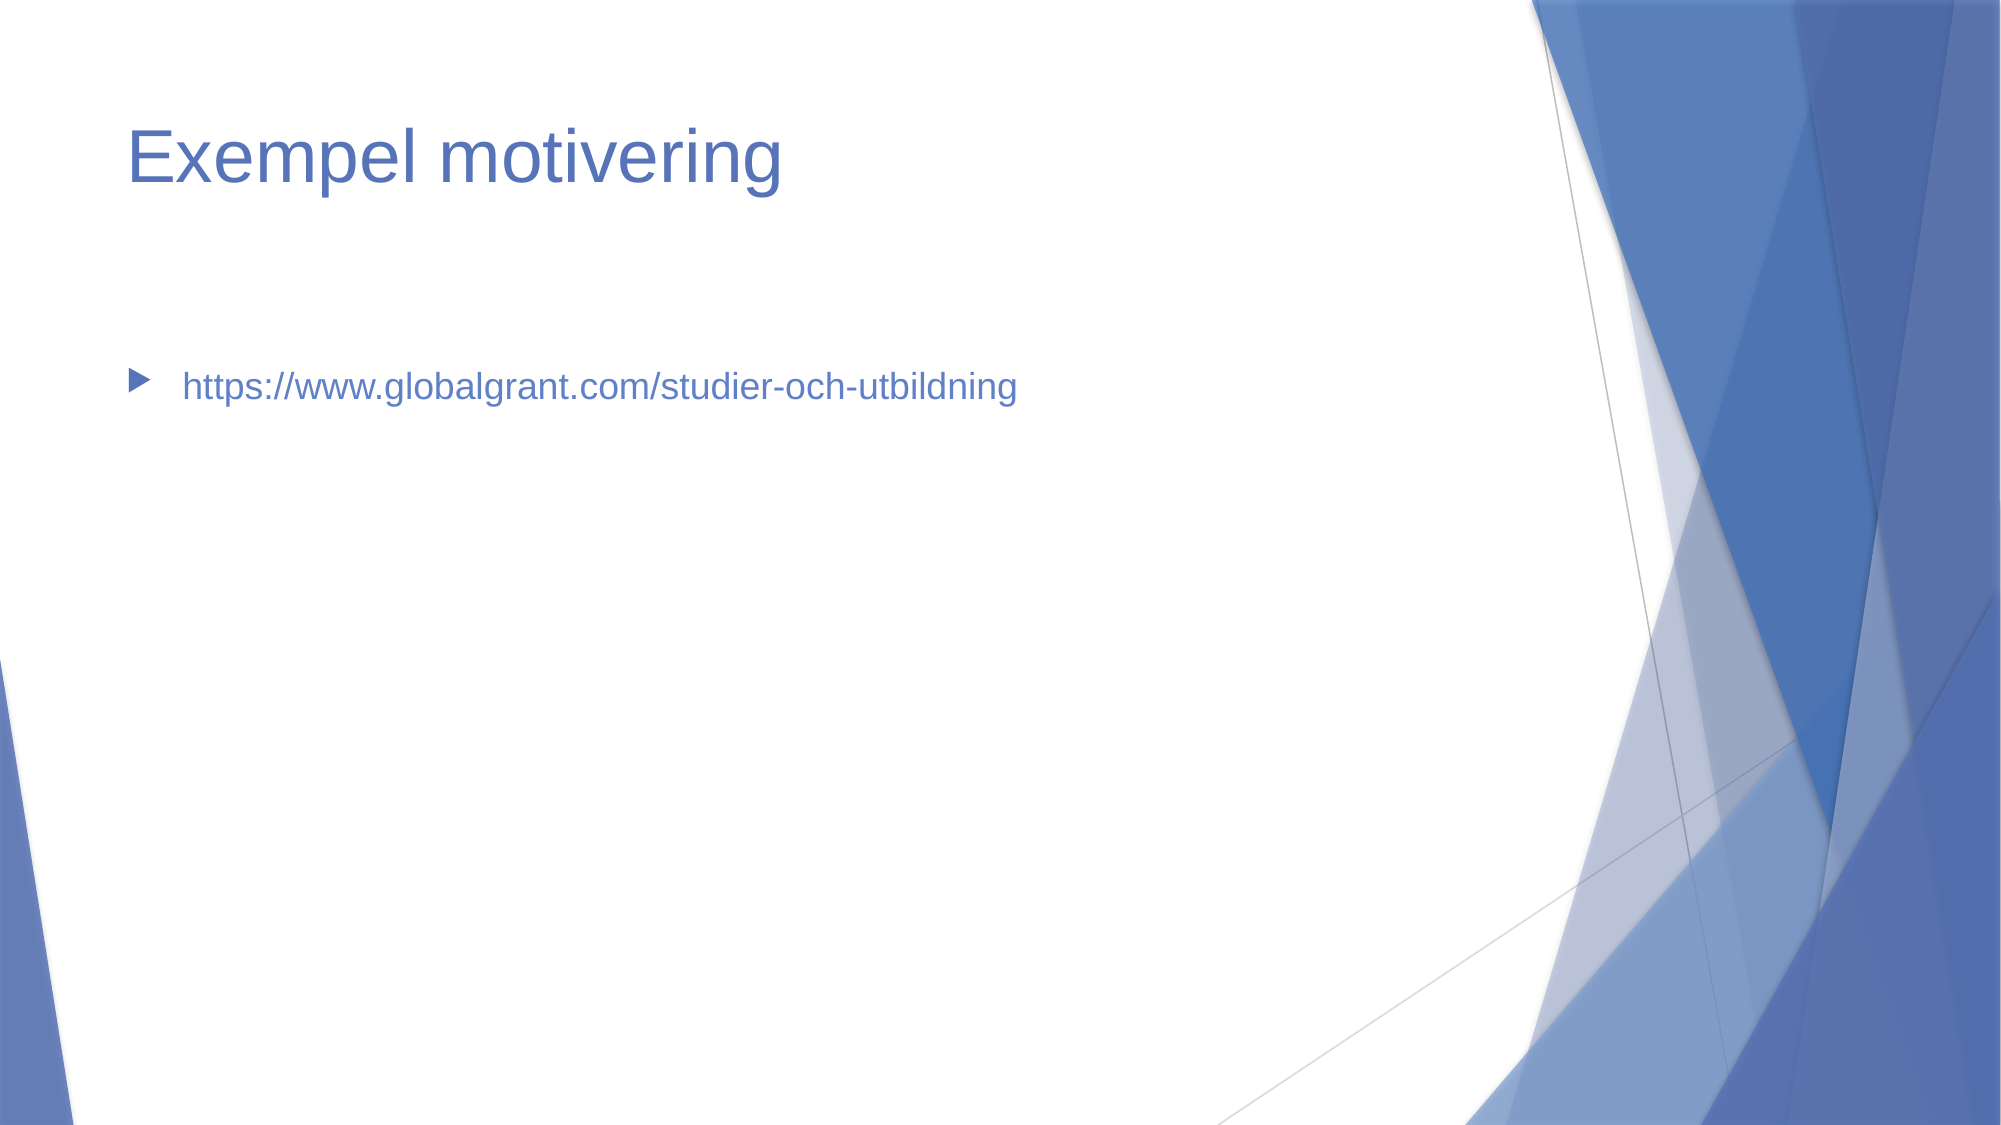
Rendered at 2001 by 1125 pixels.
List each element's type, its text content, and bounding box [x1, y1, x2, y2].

list https://www.globalgrant.com/studier-och-utbildning [111, 354, 1522, 992]
title Exempel motivering [111, 99, 1522, 317]
